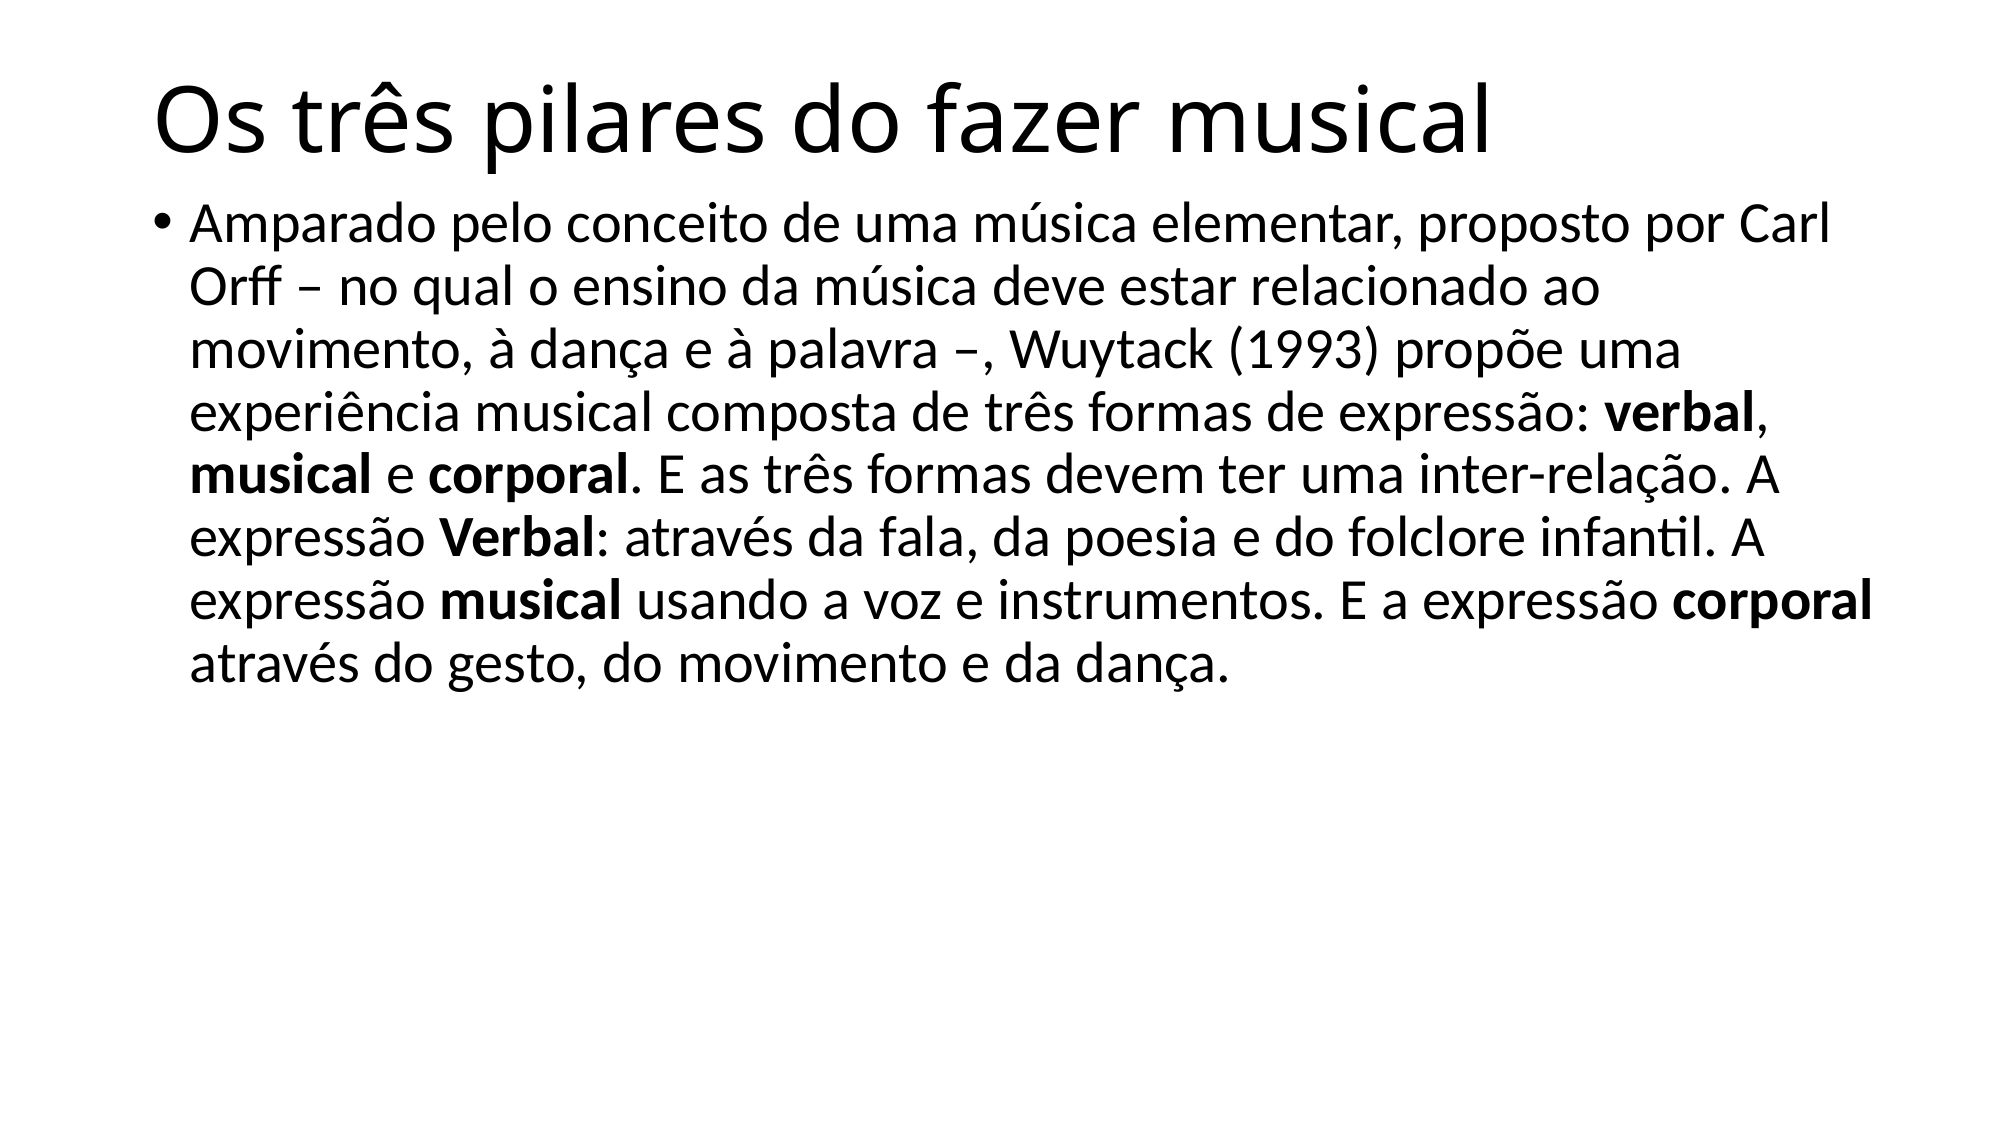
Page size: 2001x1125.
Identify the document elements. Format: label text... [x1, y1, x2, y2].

list Amparado pelo conceito de uma música elementar, proposto por Carl Orff – no qual o ensino da música deve estar relacionado ao movimento, à dança e à palavra –, Wuytack (1993) propõe uma experiência musical composta de três formas de expressão: verbal, musical e corporal. E as três formas devem ter uma inter-relação. A expressão Verbal: através da fala, da poesia e do folclore infantil. A expressão musical usando a voz e instrumentos. E a expressão corporal através do gesto, do movimento e da dança. [137, 184, 1912, 1082]
title Os três pilares do fazer musical [137, 59, 1863, 184]
